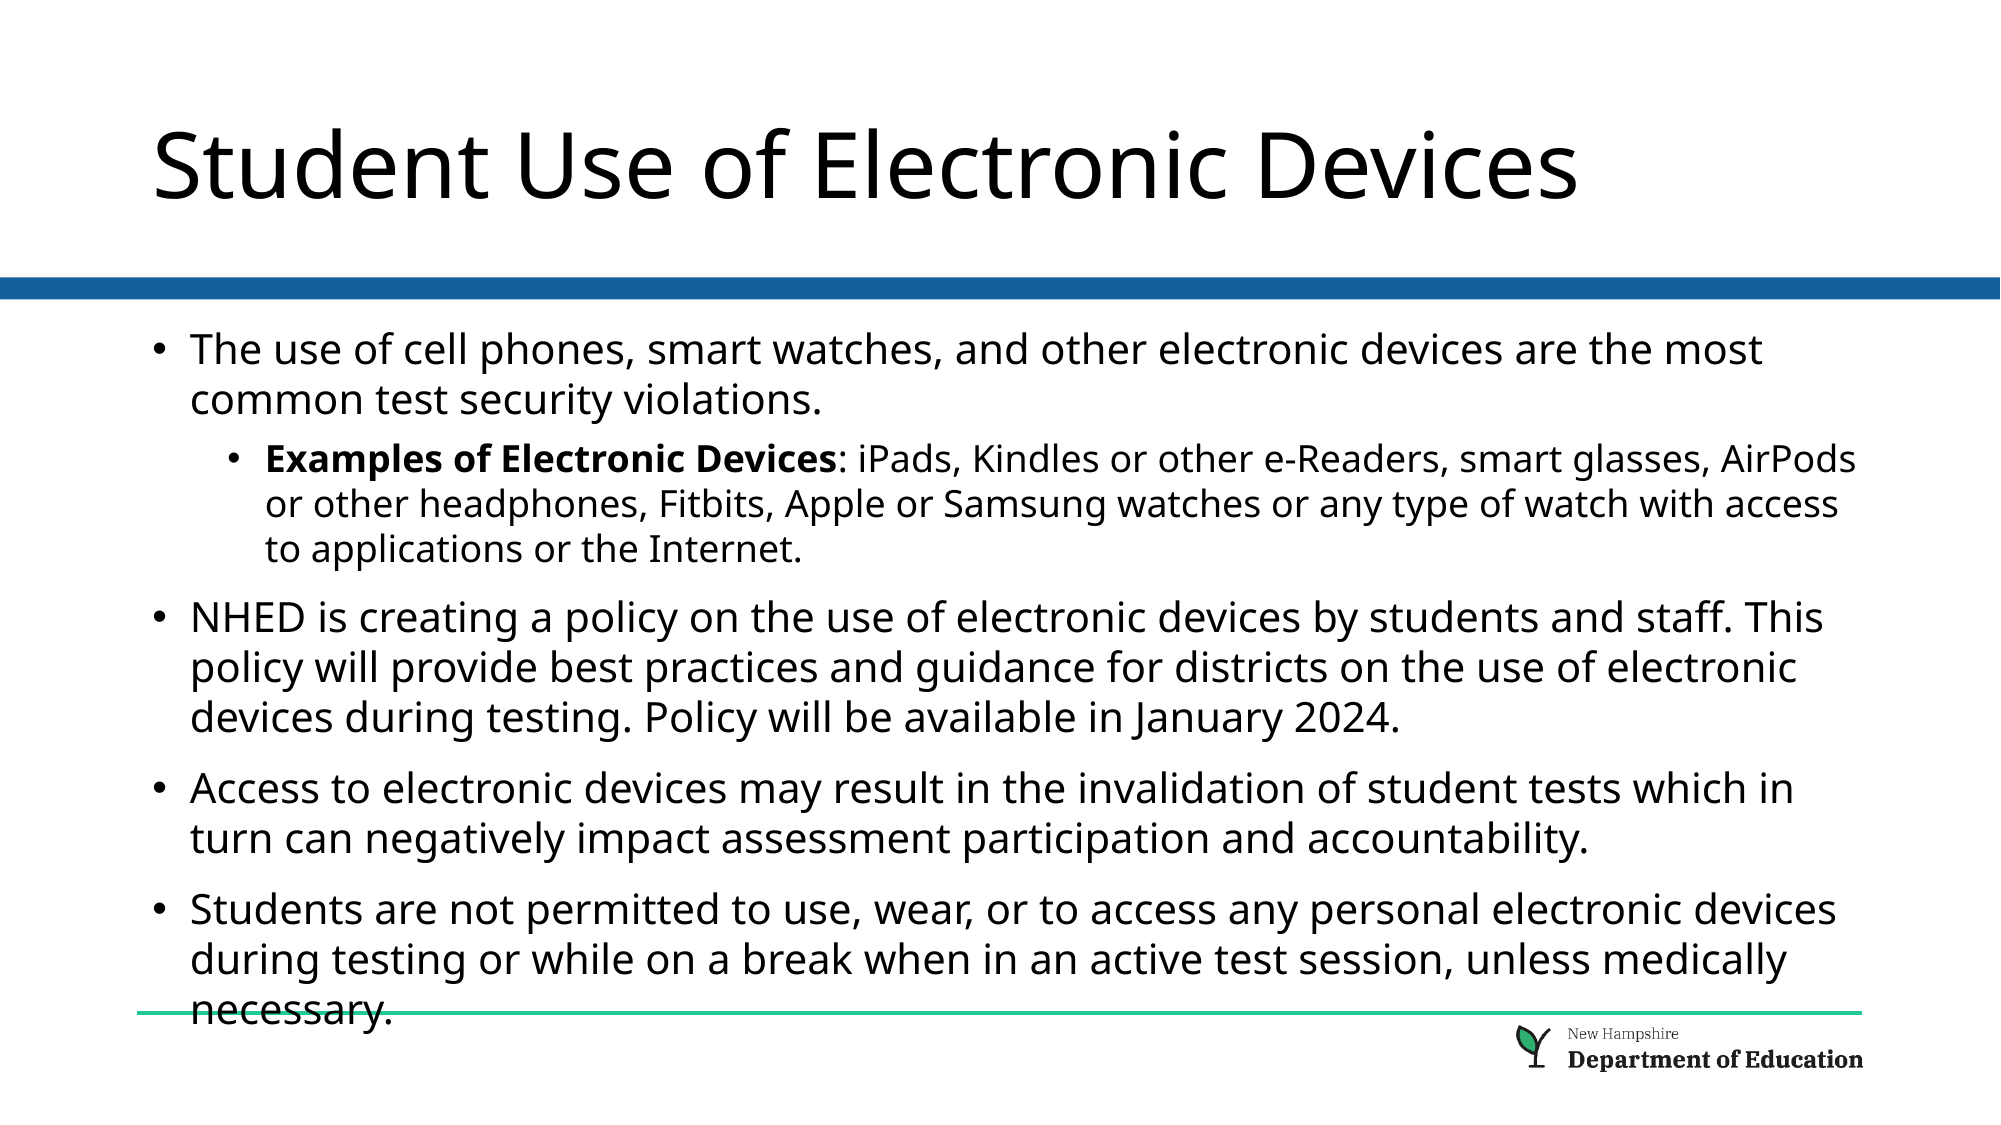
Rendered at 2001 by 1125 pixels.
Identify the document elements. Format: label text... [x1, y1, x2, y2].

list The use of cell phones, smart watches, and other electronic devices are the most common test security violations. Examples of Electronic Devices: iPads, Kindles or other e-Readers, smart glasses, AirPods or other headphones, Fitbits, Apple or Samsung watches or any type of watch with access to applications or the Internet. NHED is creating a policy on the use of electronic devices by students and staff. This policy will provide best practices and guidance for districts on the use of electronic devices during testing. Policy will be available in January 2024. Access to electronic devices may result in the invalidation of student tests which in turn can negatively impact assessment participation and accountability. Students are not permitted to use, wear, or to access any personal electronic devices during testing or while on a break when in an active test session, unless medically necessary. [137, 315, 1885, 1066]
picture [1516, 1066, 1863, 1072]
title Student Use of Electronic Devices [137, 59, 1863, 278]
